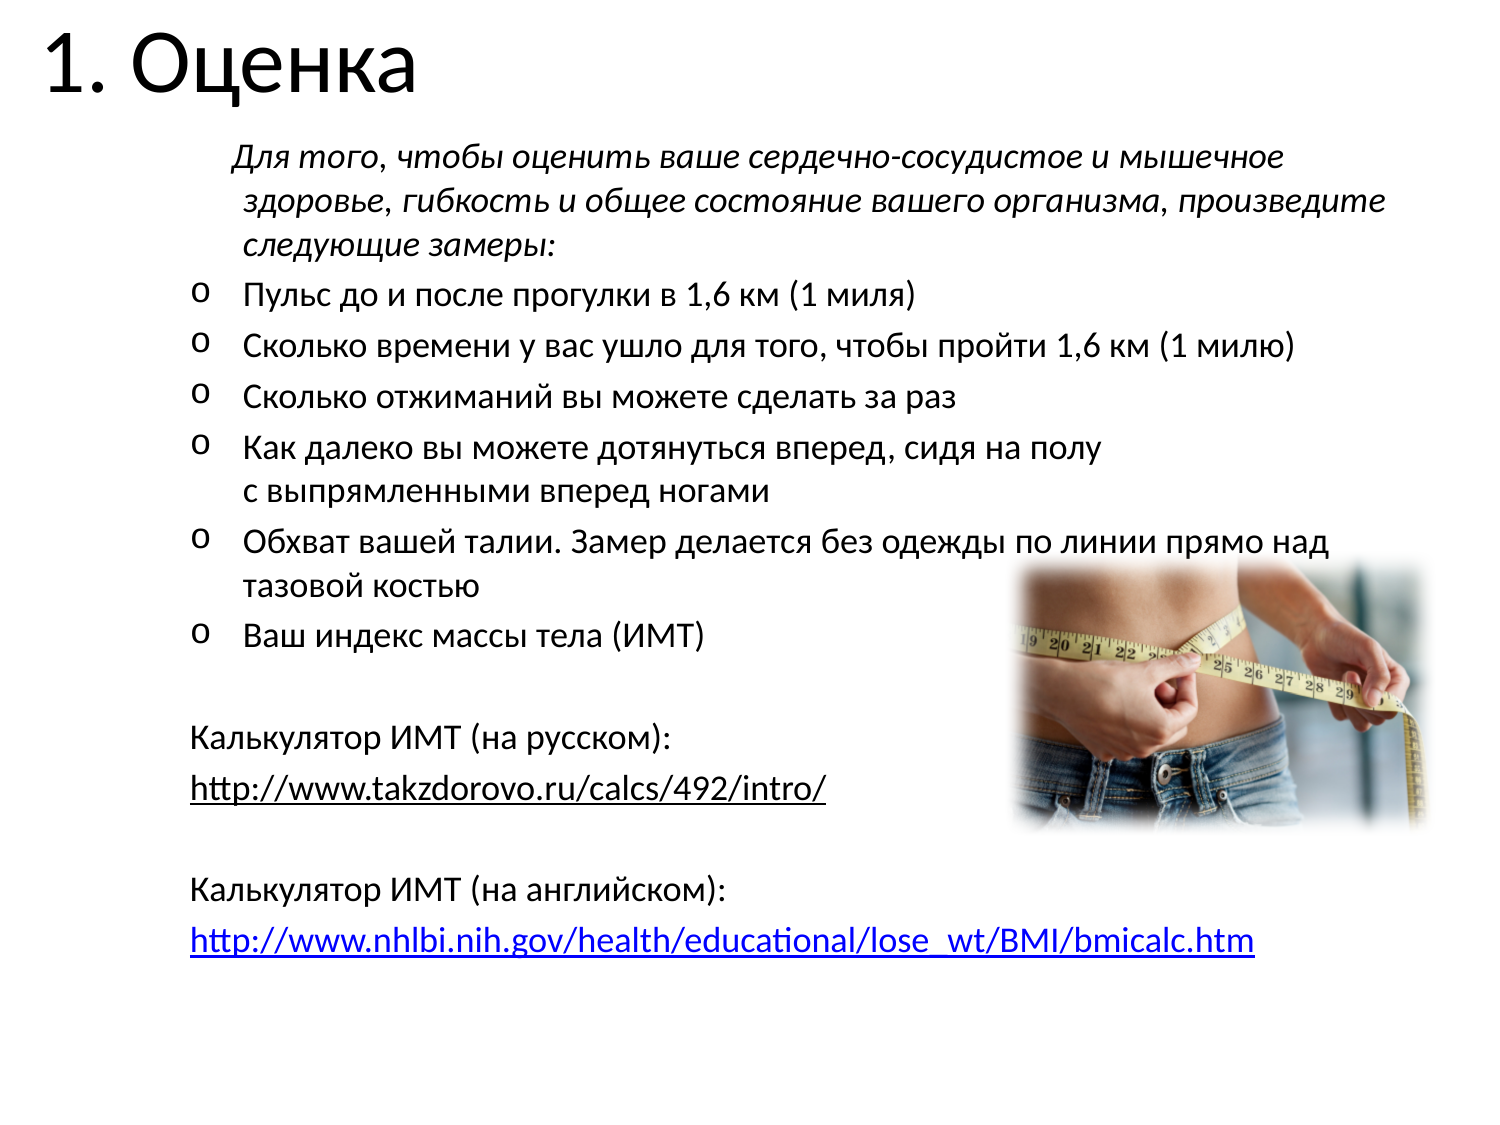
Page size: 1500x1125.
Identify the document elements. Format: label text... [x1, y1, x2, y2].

picture [1003, 549, 1438, 838]
list Для того, чтобы оценить ваше сердечно-сосудистое и мышечное здоровье, гибкость и общее состояние вашего организма, произведите следующие замеры: Пульс до и после прогулки в 1,6 км (1 миля) Сколько времени у вас ушло для того, чтобы пройти 1,6 км (1 милю) Сколько отжиманий вы можете сделать за раз Как далеко вы можете дотянуться вперед, сидя на полу с выпрямленными вперед ногами Обхват вашей талии. Замер делается без одежды по линии прямо над тазовой костью Ваш индекс массы тела (ИМТ) Калькулятор ИМТ (на русском): http://www.takzdorovo.ru/calcs/492/intro/ Калькулятор ИМТ (на английском): http://www.nhlbi.nih.gov/health/educational/lose_wt/BMI/bmicalc.htm [174, 125, 1438, 975]
title 1. Оценка [24, 0, 1375, 150]
